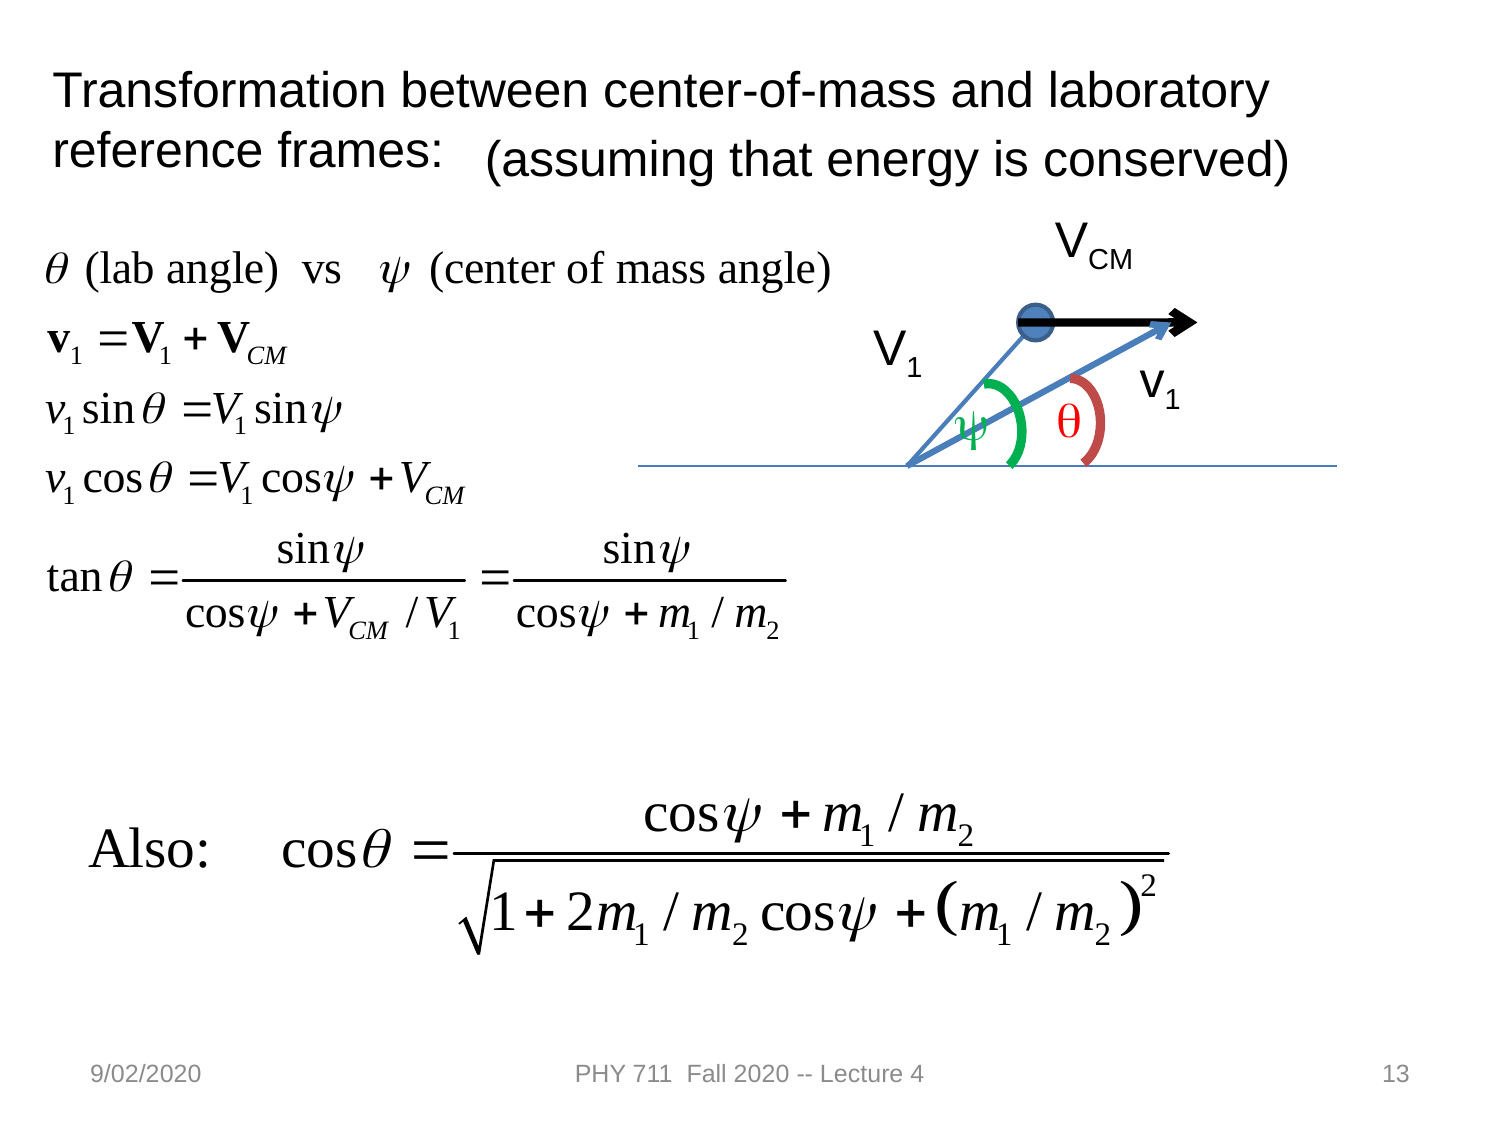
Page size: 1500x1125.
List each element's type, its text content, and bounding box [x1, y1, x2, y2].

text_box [80, 776, 1182, 967]
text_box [38, 243, 839, 649]
text_box (assuming that energy is conserved) [470, 119, 1425, 195]
text_box Transformation between center-of-mass and laboratory reference frames: [37, 49, 1425, 185]
footer PHY 711 Fall 2020 -- Lecture 4 [512, 1042, 988, 1103]
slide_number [75, 1042, 425, 1103]
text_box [637, 199, 1338, 472]
slide_number 13 [1074, 1042, 1425, 1103]
